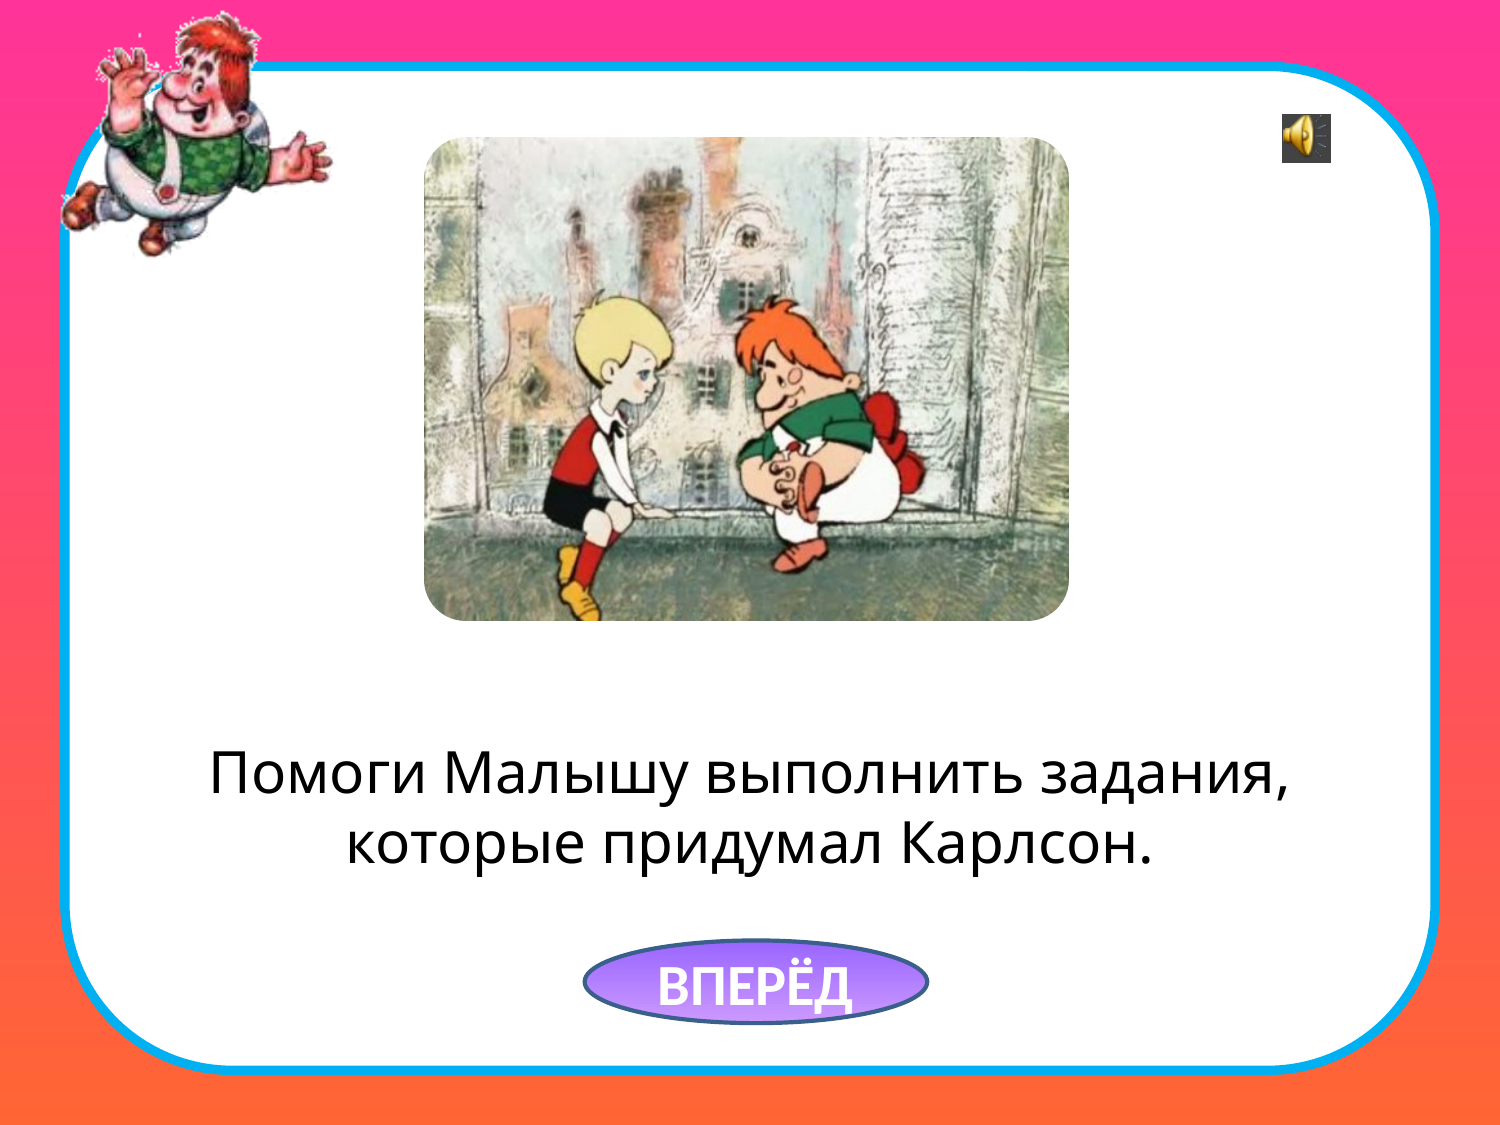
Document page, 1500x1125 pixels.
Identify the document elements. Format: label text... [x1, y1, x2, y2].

picture [423, 136, 1070, 622]
picture [29, 0, 366, 279]
text_box ВПЕРЁД [582, 938, 930, 1026]
picture [1281, 113, 1332, 164]
text_box Помоги Малышу выполнить задания, которые придумал Карлсон. [193, 727, 1306, 883]
